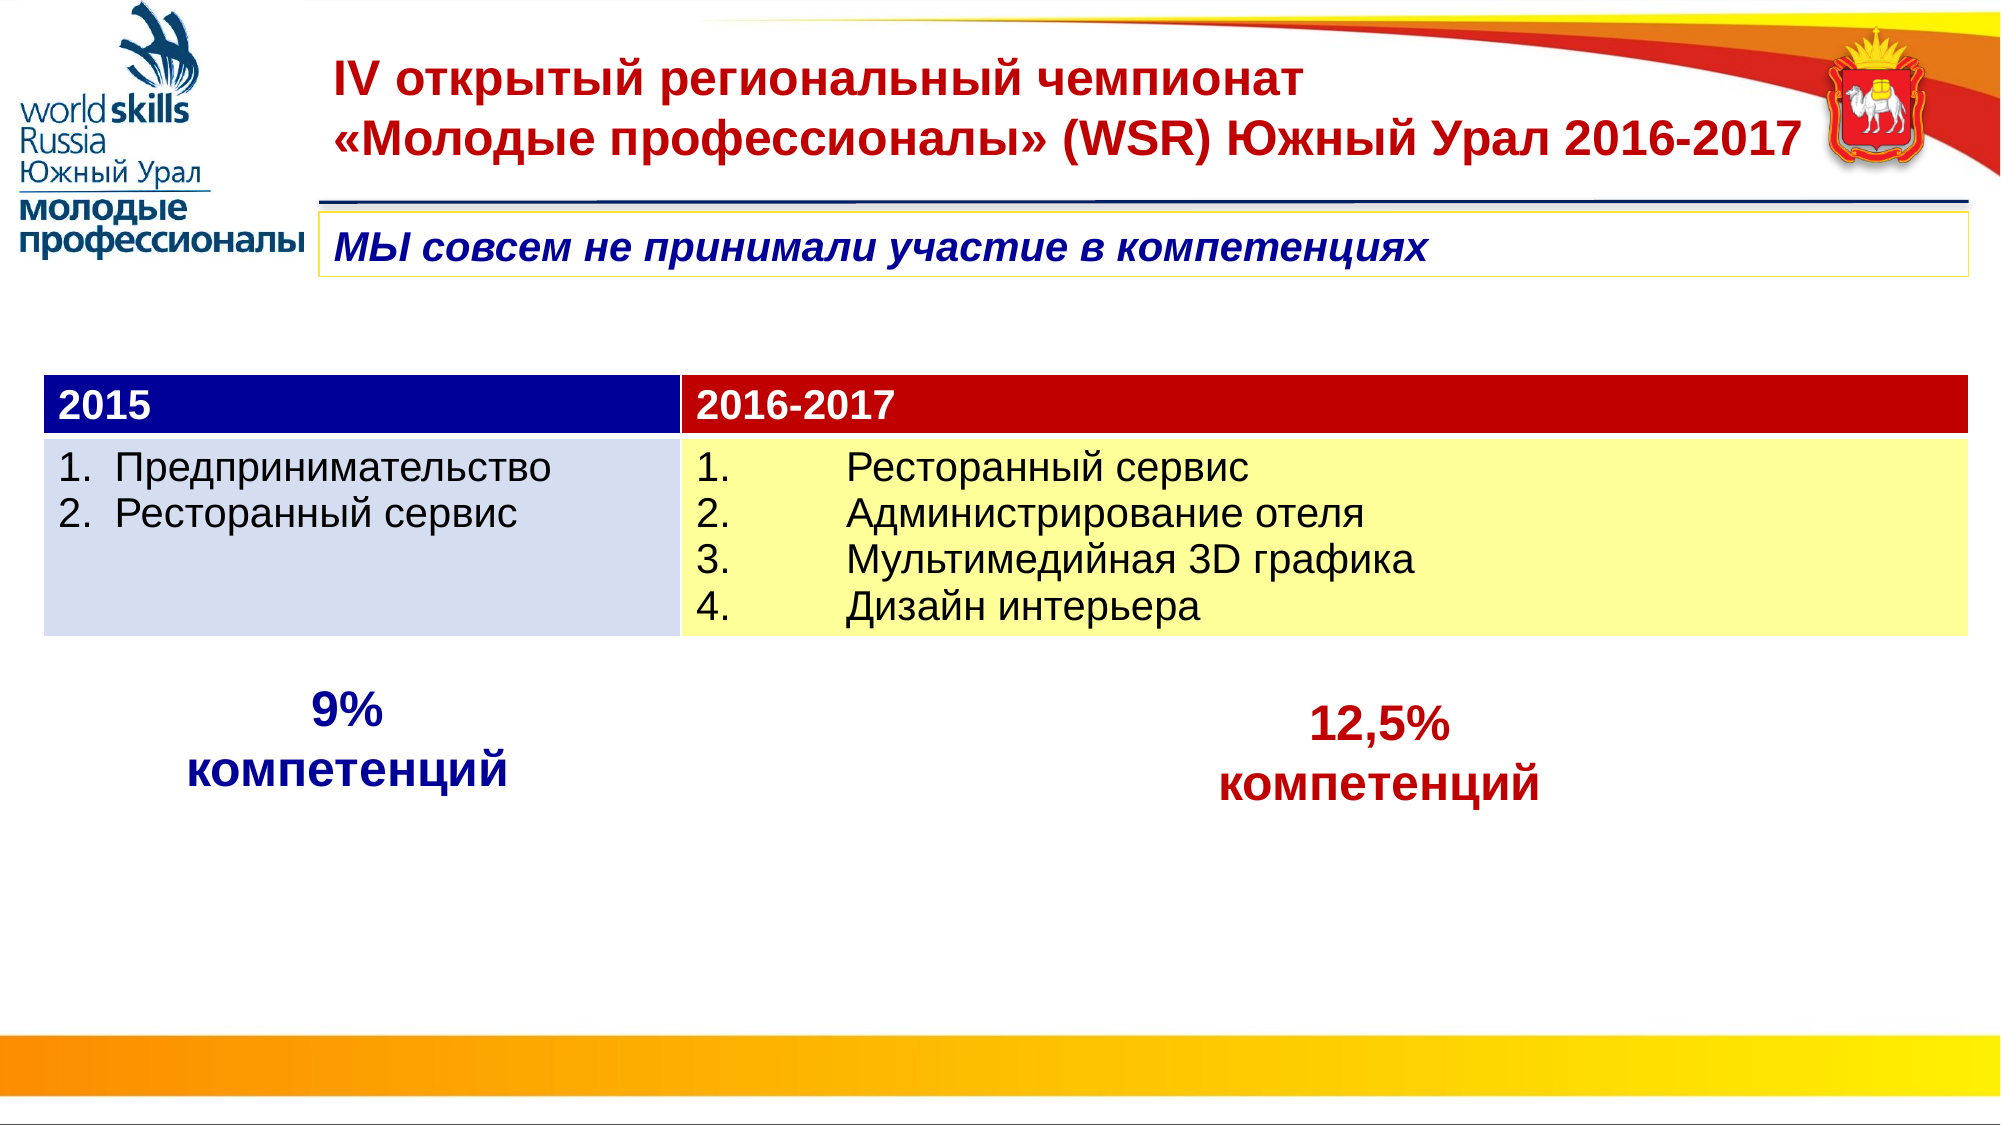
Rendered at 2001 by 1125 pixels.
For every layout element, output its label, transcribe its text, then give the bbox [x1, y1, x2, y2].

table_header 2016-2017 [682, 375, 1968, 433]
text_box IV открытый региональный чемпионат «Молодые профессионалы» (WSR) Южный Урал 2016-2017 [319, 0, 1995, 174]
picture [1826, 26, 1926, 163]
table_cell 1. Ресторанный сервис 2. Администрирование отеля 3. Мультимедийная 3D графика 4. Дизайн интерьера [682, 439, 1968, 636]
table_header 2015 [44, 375, 680, 433]
text_box 9% компетенций [137, 668, 558, 804]
text_box МЫ совсем не принимали участие в компетенциях [319, 214, 1969, 277]
table_cell Предпринимательство Ресторанный сервис [44, 439, 680, 636]
picture [0, 0, 2001, 1125]
text_box 12,5% компетенций [1143, 682, 1617, 818]
